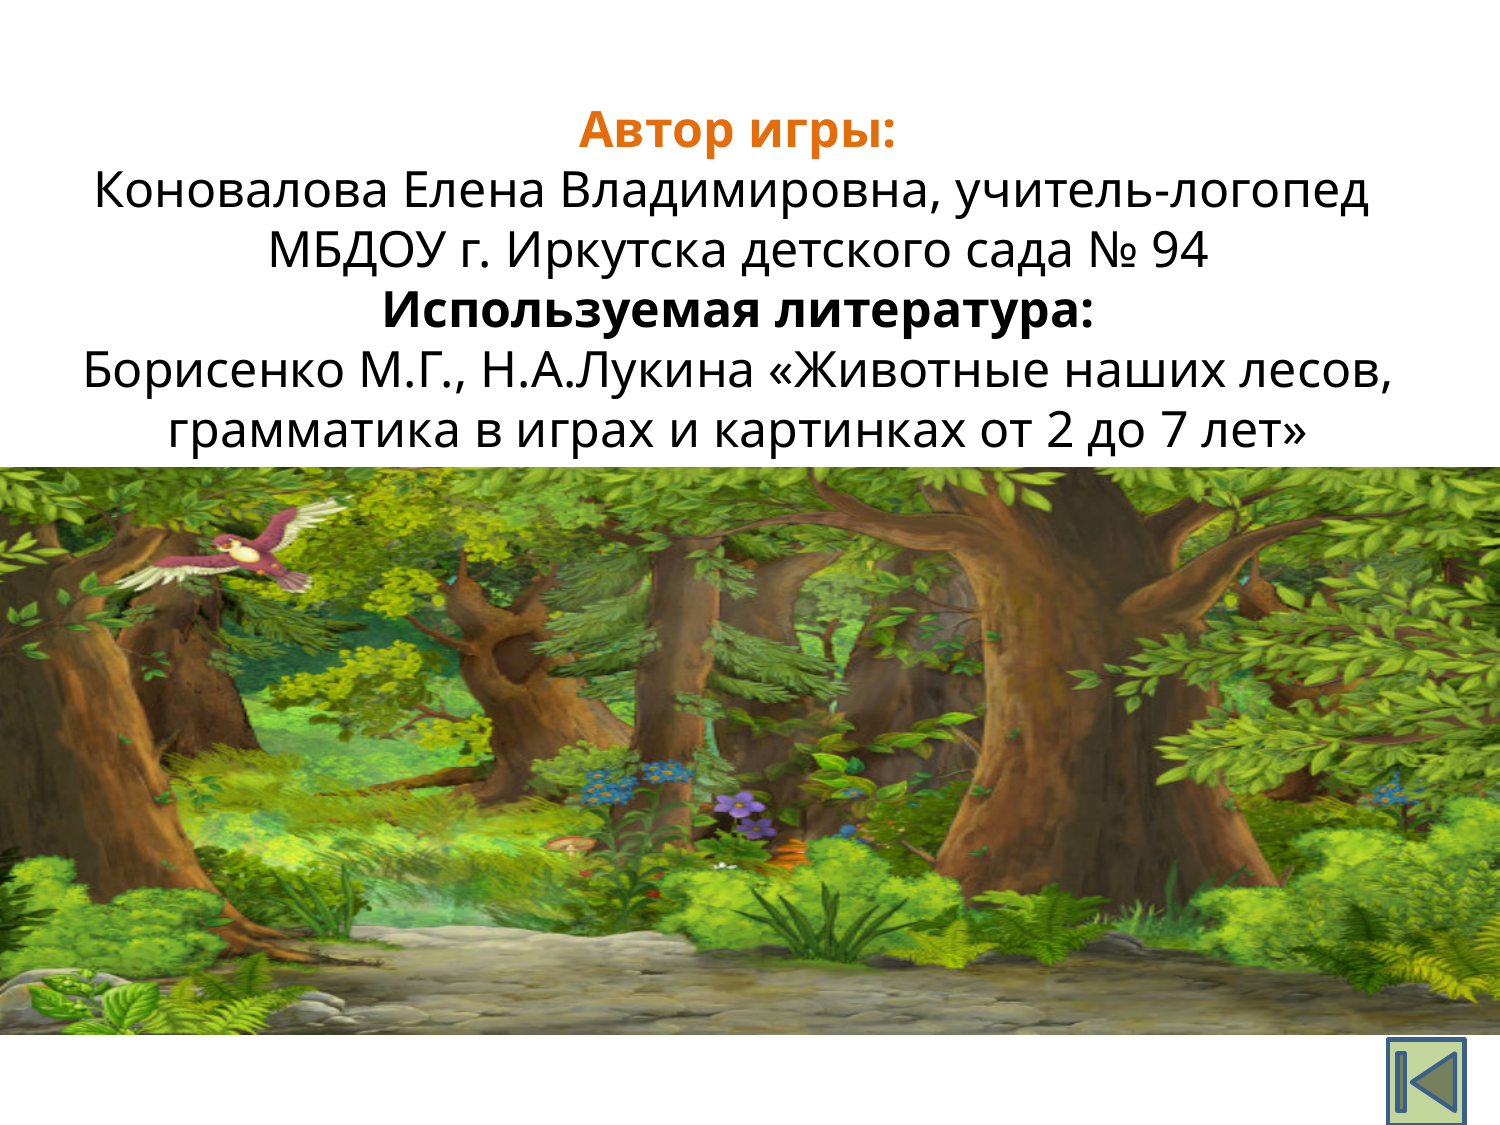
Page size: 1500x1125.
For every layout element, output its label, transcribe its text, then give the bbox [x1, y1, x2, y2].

picture [0, 467, 1500, 1036]
text_box Автор игры: Коновалова Елена Владимировна, учитель-логопед МБДОУ г. Иркутска детского сада № 94 Используемая литература: Борисенко М.Г., Н.А.Лукина «Животные наших лесов, грамматика в играх и картинках от 2 до 7 лет» [53, 89, 1424, 466]
text_box [1386, 1044, 1467, 1125]
